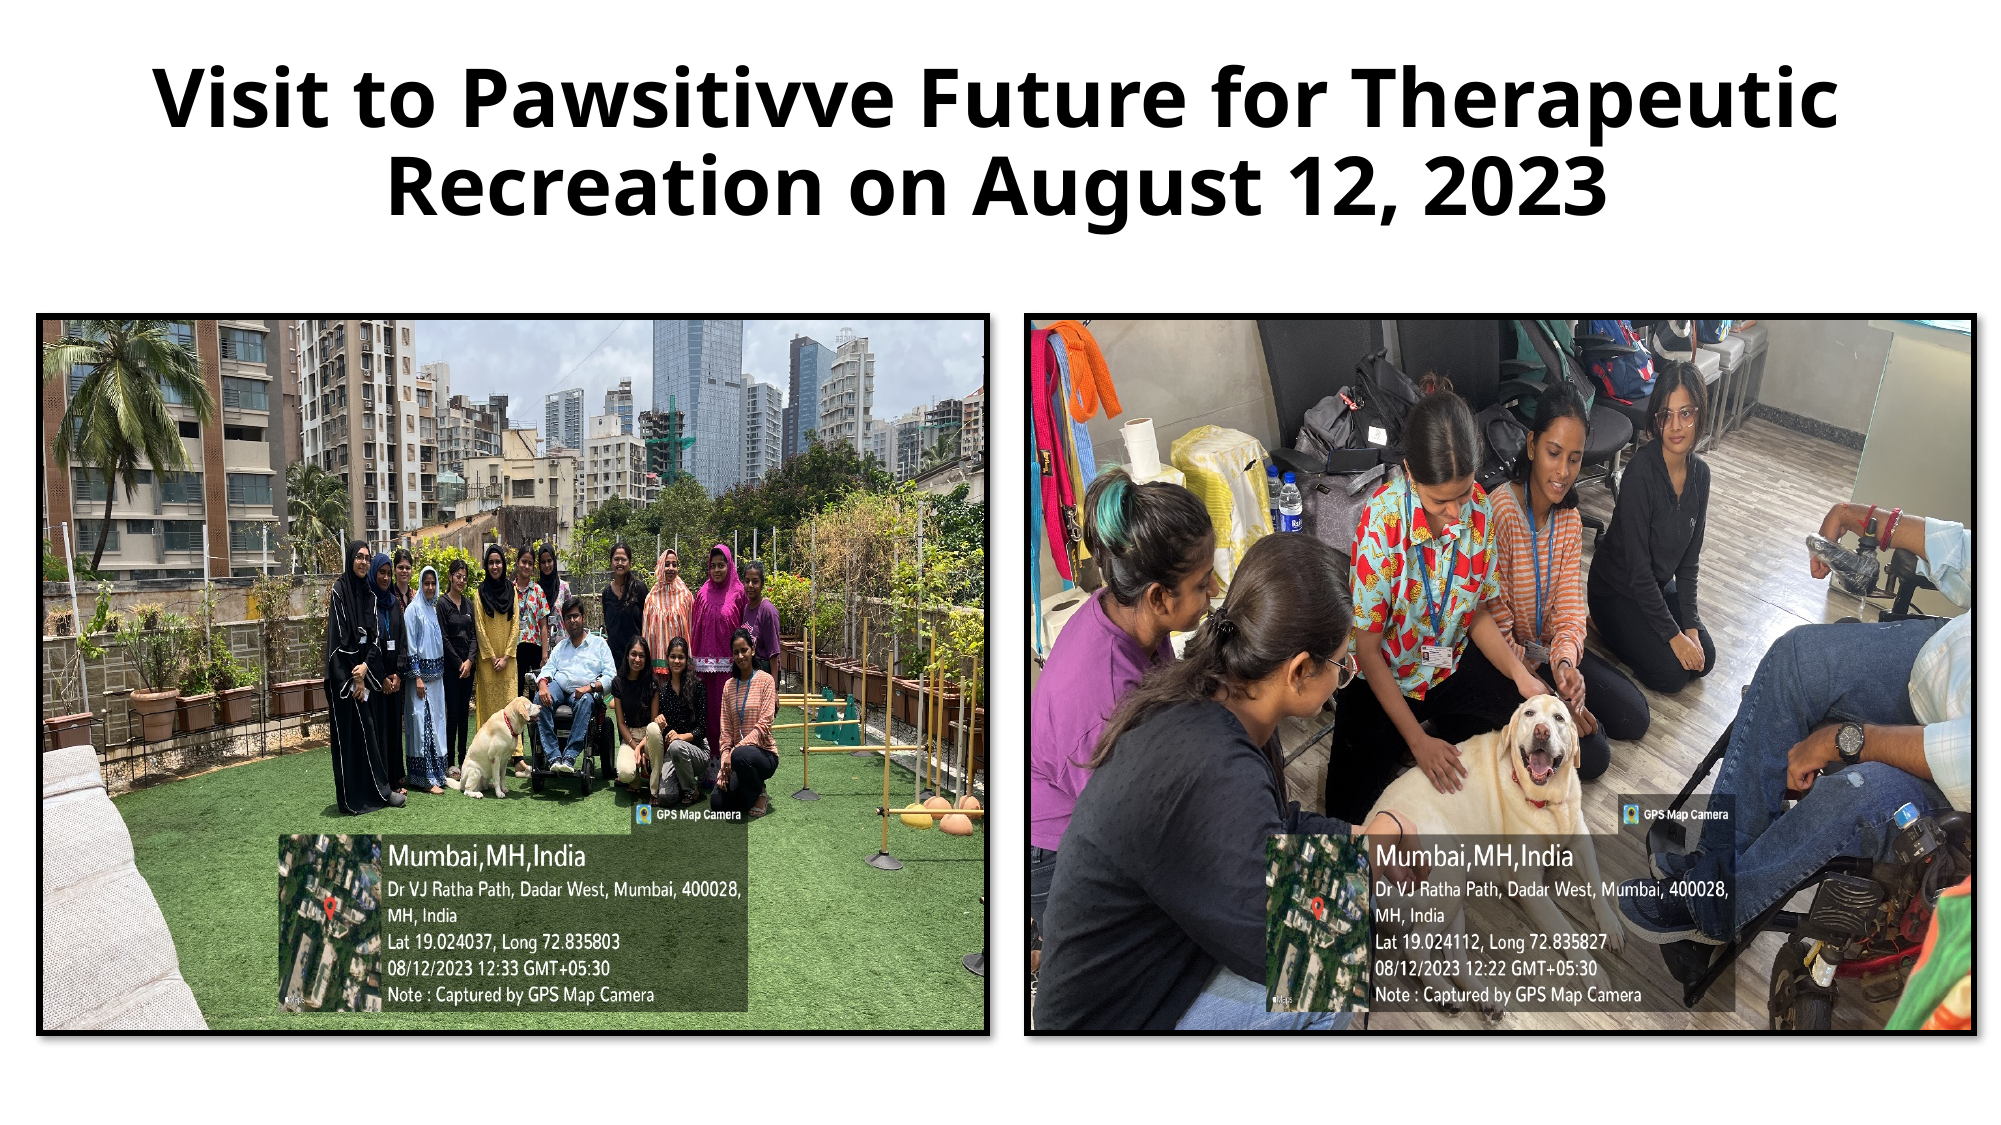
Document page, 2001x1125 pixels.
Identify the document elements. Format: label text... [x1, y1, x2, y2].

title Visit to Pawsitivve Future for Therapeutic Recreation on August 12, 2023 [135, 36, 1861, 254]
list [42, 319, 984, 1030]
picture [1030, 319, 1971, 1030]
